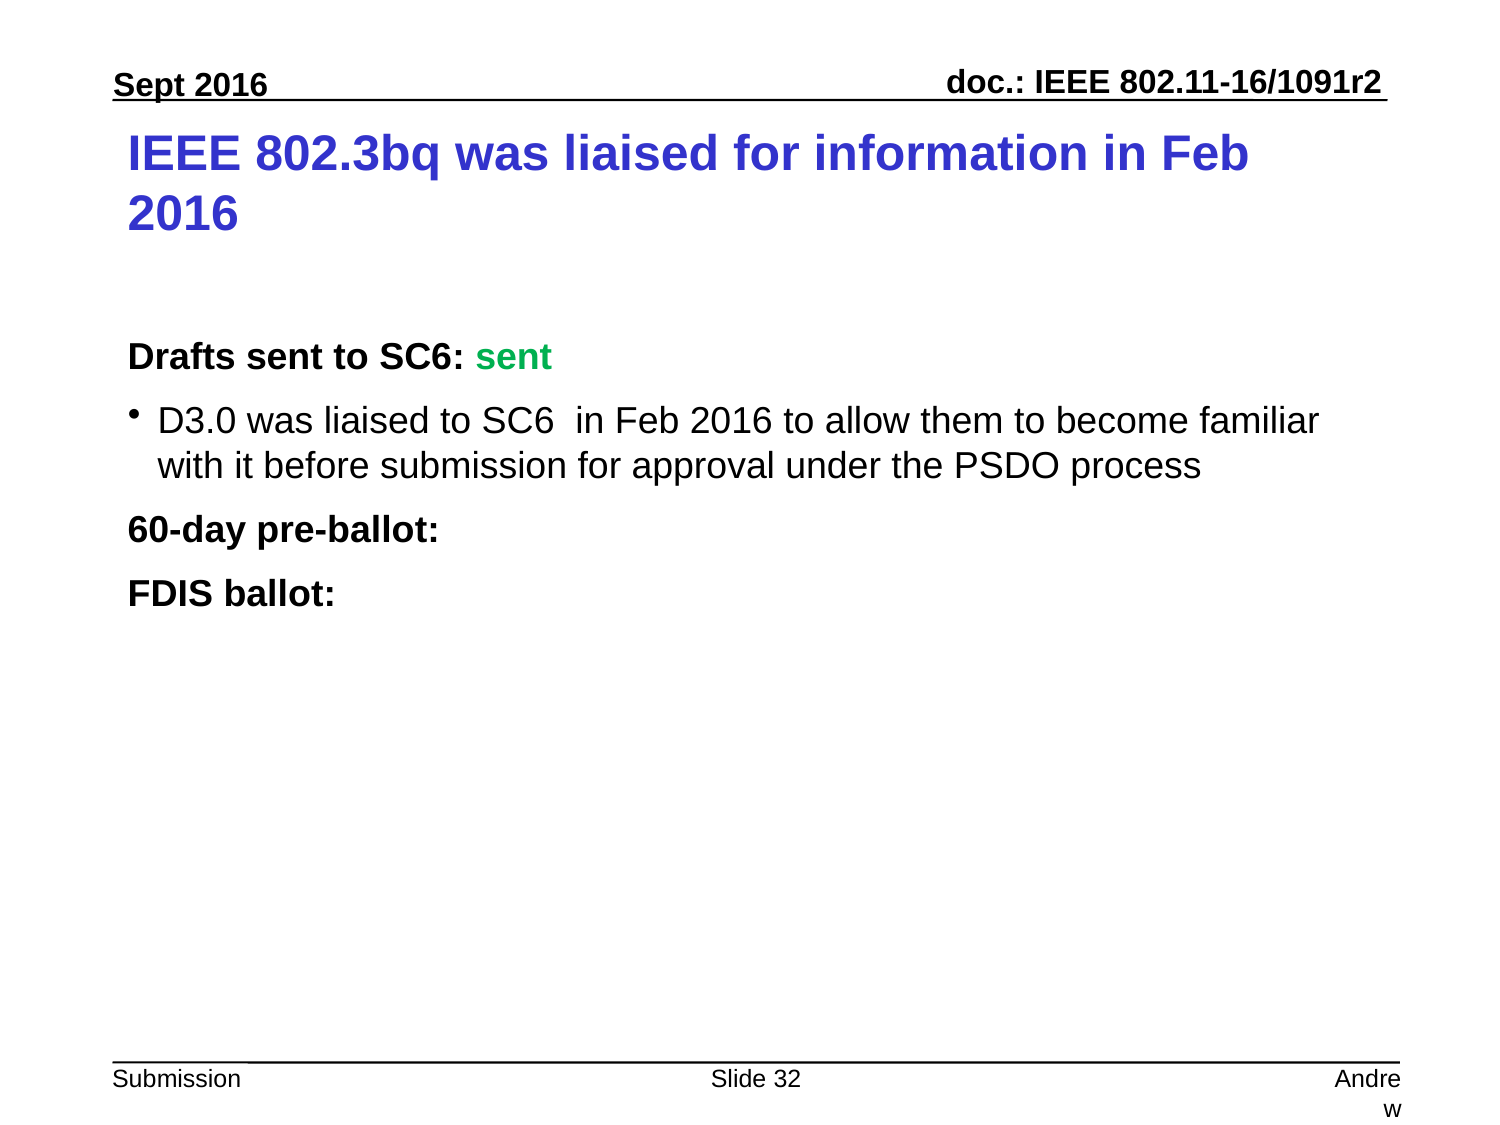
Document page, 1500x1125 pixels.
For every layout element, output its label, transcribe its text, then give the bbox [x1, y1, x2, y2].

slide_number Slide 32 [709, 1061, 803, 1093]
title IEEE 802.3bq was liaised for information in Feb 2016 [112, 112, 1388, 288]
list Drafts sent to SC6: sent D3.0 was liaised to SC6 in Feb 2016 to allow them to become familiar with it before submission for approval under the PSDO process 60-day pre-ballot: FDIS ballot: [112, 324, 1388, 1000]
footer Andrew Myles, Cisco [1320, 1061, 1402, 1093]
